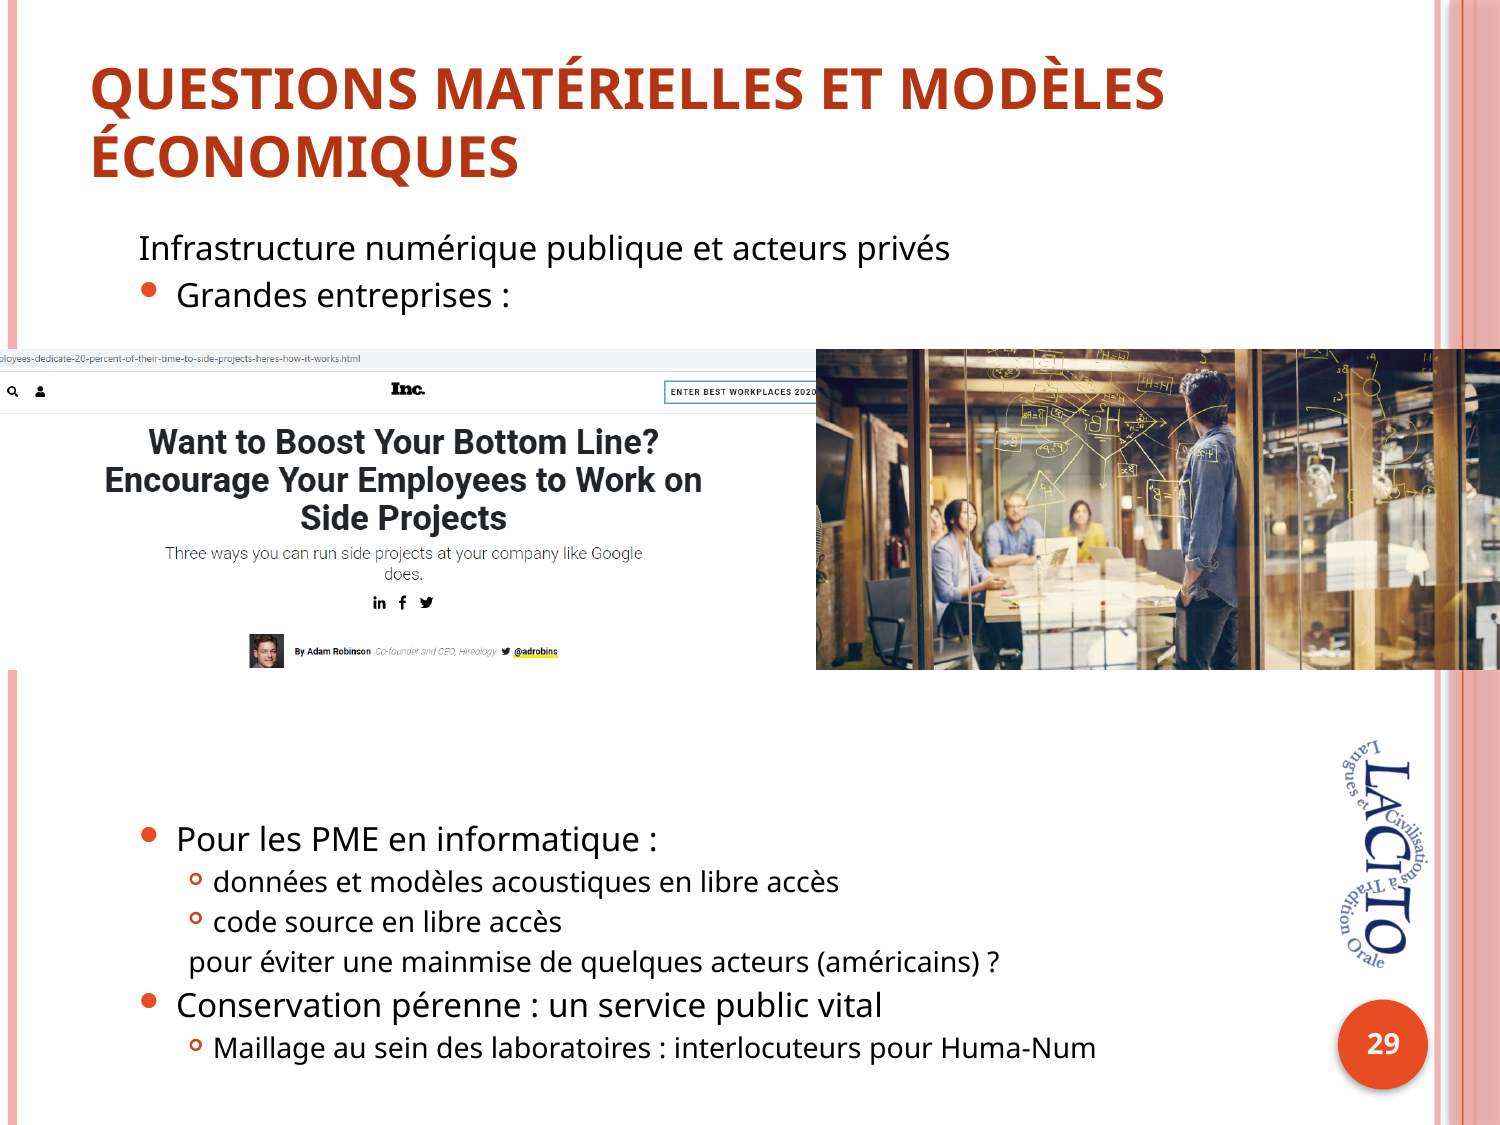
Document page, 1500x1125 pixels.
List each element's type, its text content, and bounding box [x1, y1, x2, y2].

list Infrastructure numérique publique et acteurs privés Grandes entreprises : Pour les PME en informatique : données et modèles acoustiques en libre accès code source en libre accès pour éviter une mainmise de quelques acteurs (américains) ? Conservation pérenne : un service public vital Maillage au sein des laboratoires : interlocuteurs pour Huma-Num [75, 219, 1341, 346]
slide_number 29 [1333, 1002, 1434, 1089]
list Infrastructure numérique publique et acteurs privés Grandes entreprises : Pour les PME en informatique : données et modèles acoustiques en libre accès code source en libre accès pour éviter une mainmise de quelques acteurs (américains) ? Conservation pérenne : un service public vital Maillage au sein des laboratoires : interlocuteurs pour Huma-Num [75, 679, 1341, 1083]
picture [1341, 740, 1429, 968]
picture [816, 349, 1500, 671]
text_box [0, 349, 813, 671]
title Questions matérielles et modèles économiques [75, 45, 1412, 197]
